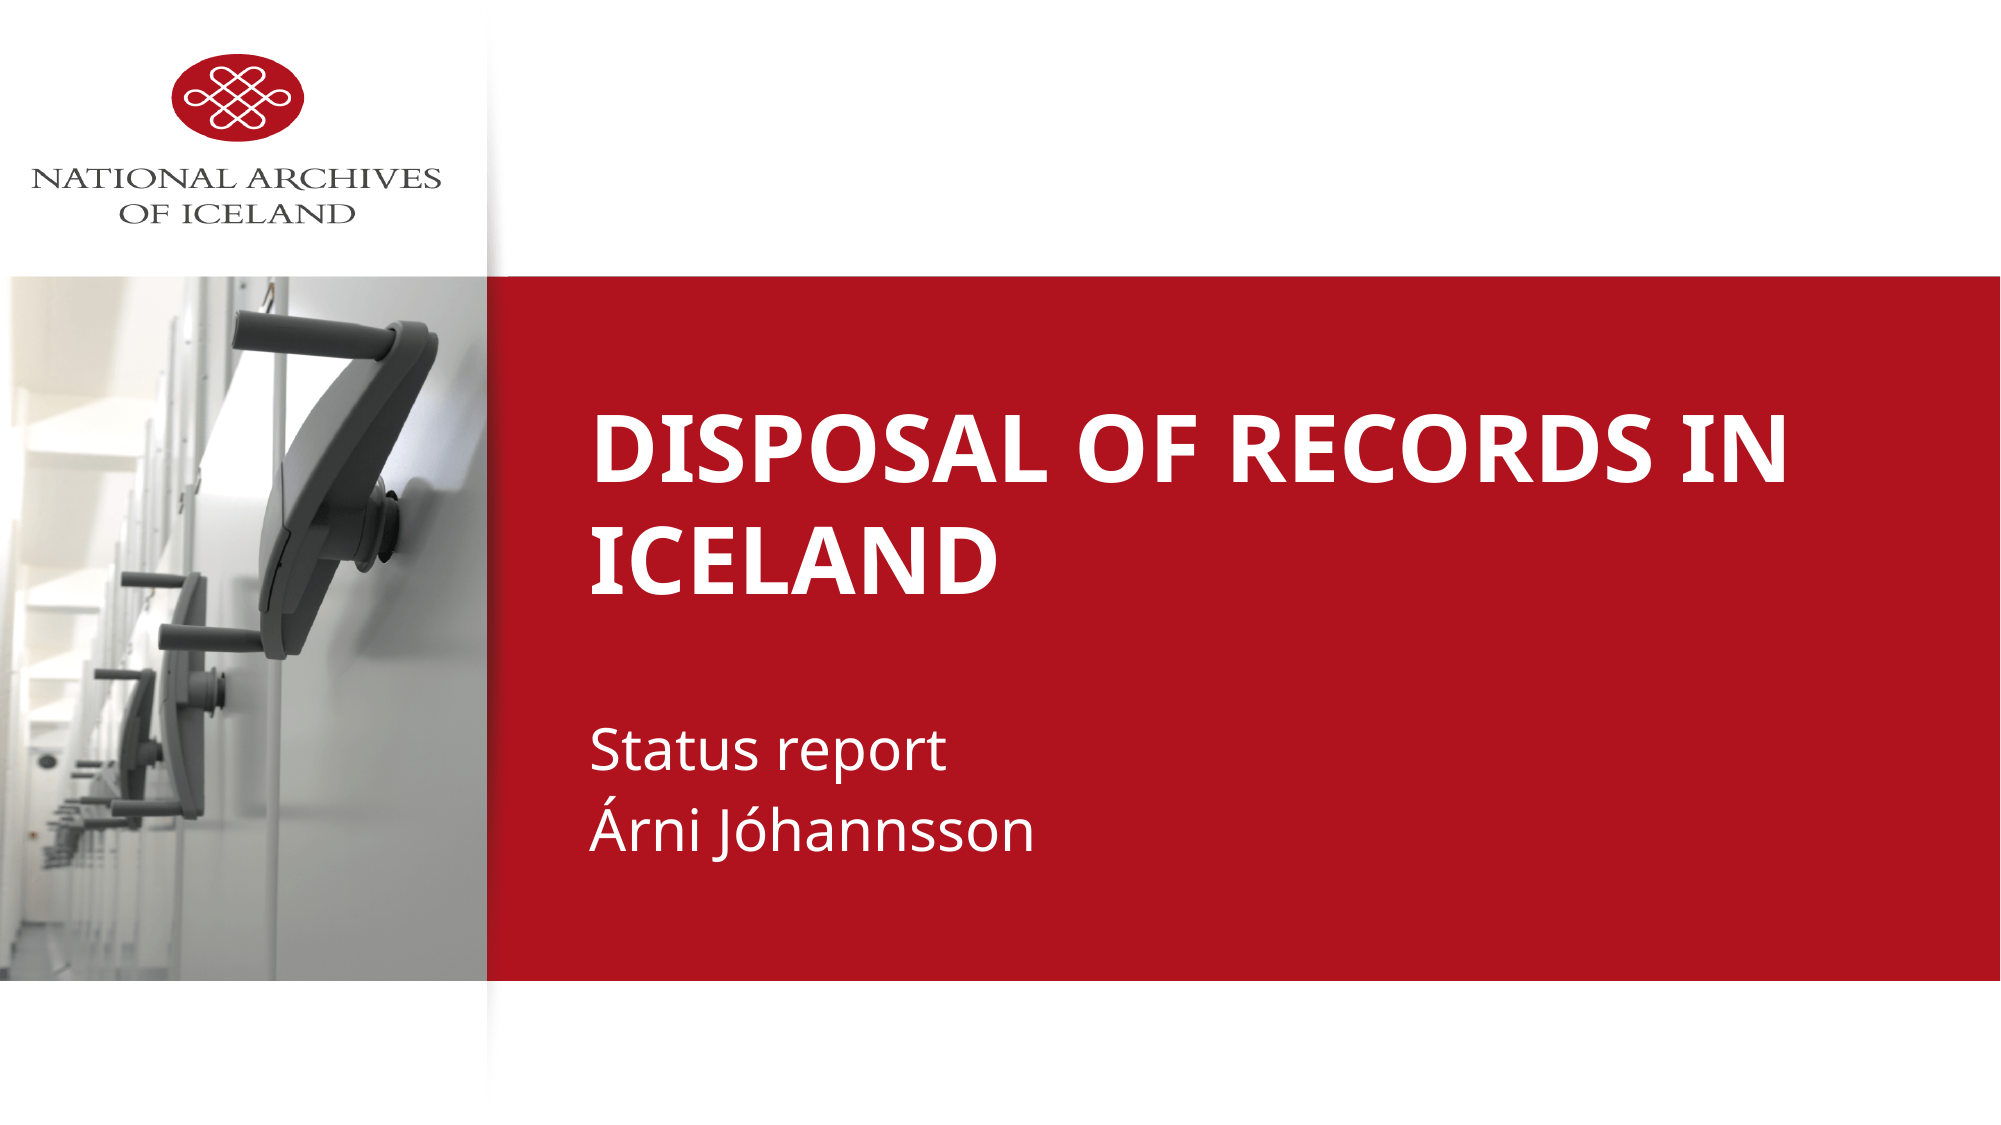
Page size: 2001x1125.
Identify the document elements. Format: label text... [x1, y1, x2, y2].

picture [0, 0, 2001, 1125]
subtitle Status report Árni Jóhannsson [574, 704, 1914, 878]
title Disposal of records in Iceland [574, 380, 1914, 622]
